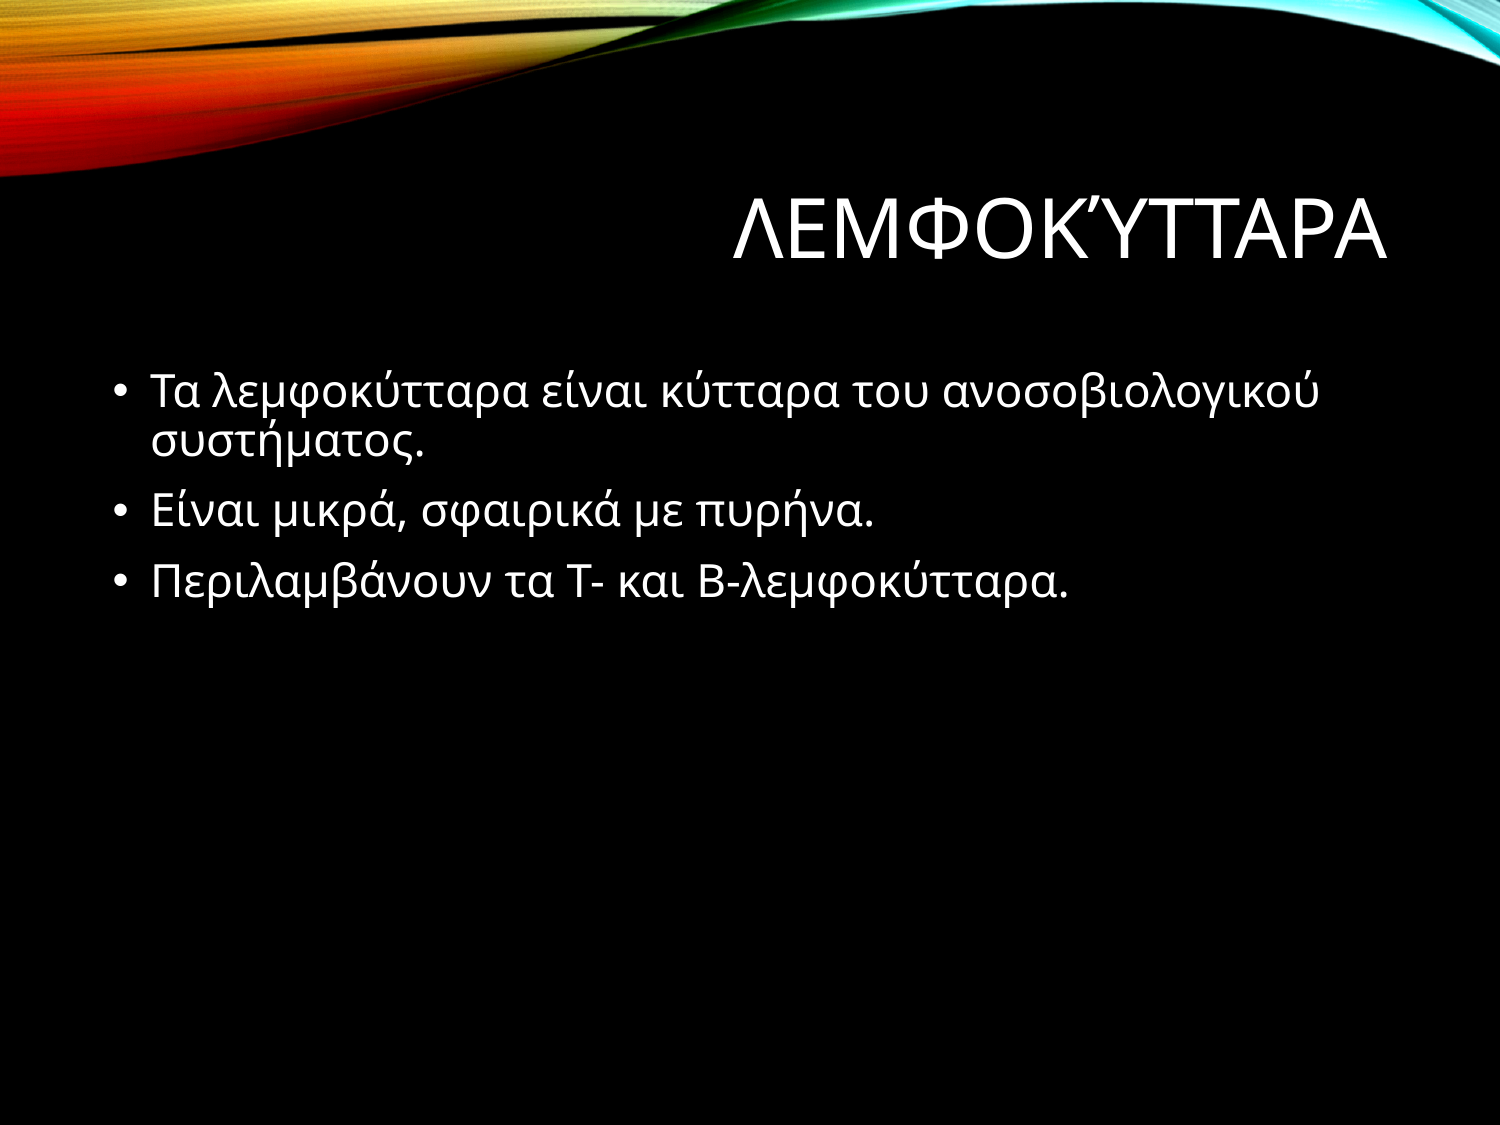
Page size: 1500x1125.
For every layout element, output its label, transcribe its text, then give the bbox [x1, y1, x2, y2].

picture [0, 0, 1500, 178]
title Λεμφοκύτταρα [356, 125, 1403, 338]
list Τα λεμφοκύτταρα είναι κύτταρα του ανοσοβιολογικού συστήματος. Είναι μικρά, σφαιρικά με πυρήνα. Περιλαμβάνουν τα Τ- και Β-λεμφοκύτταρα. [97, 360, 1403, 1028]
